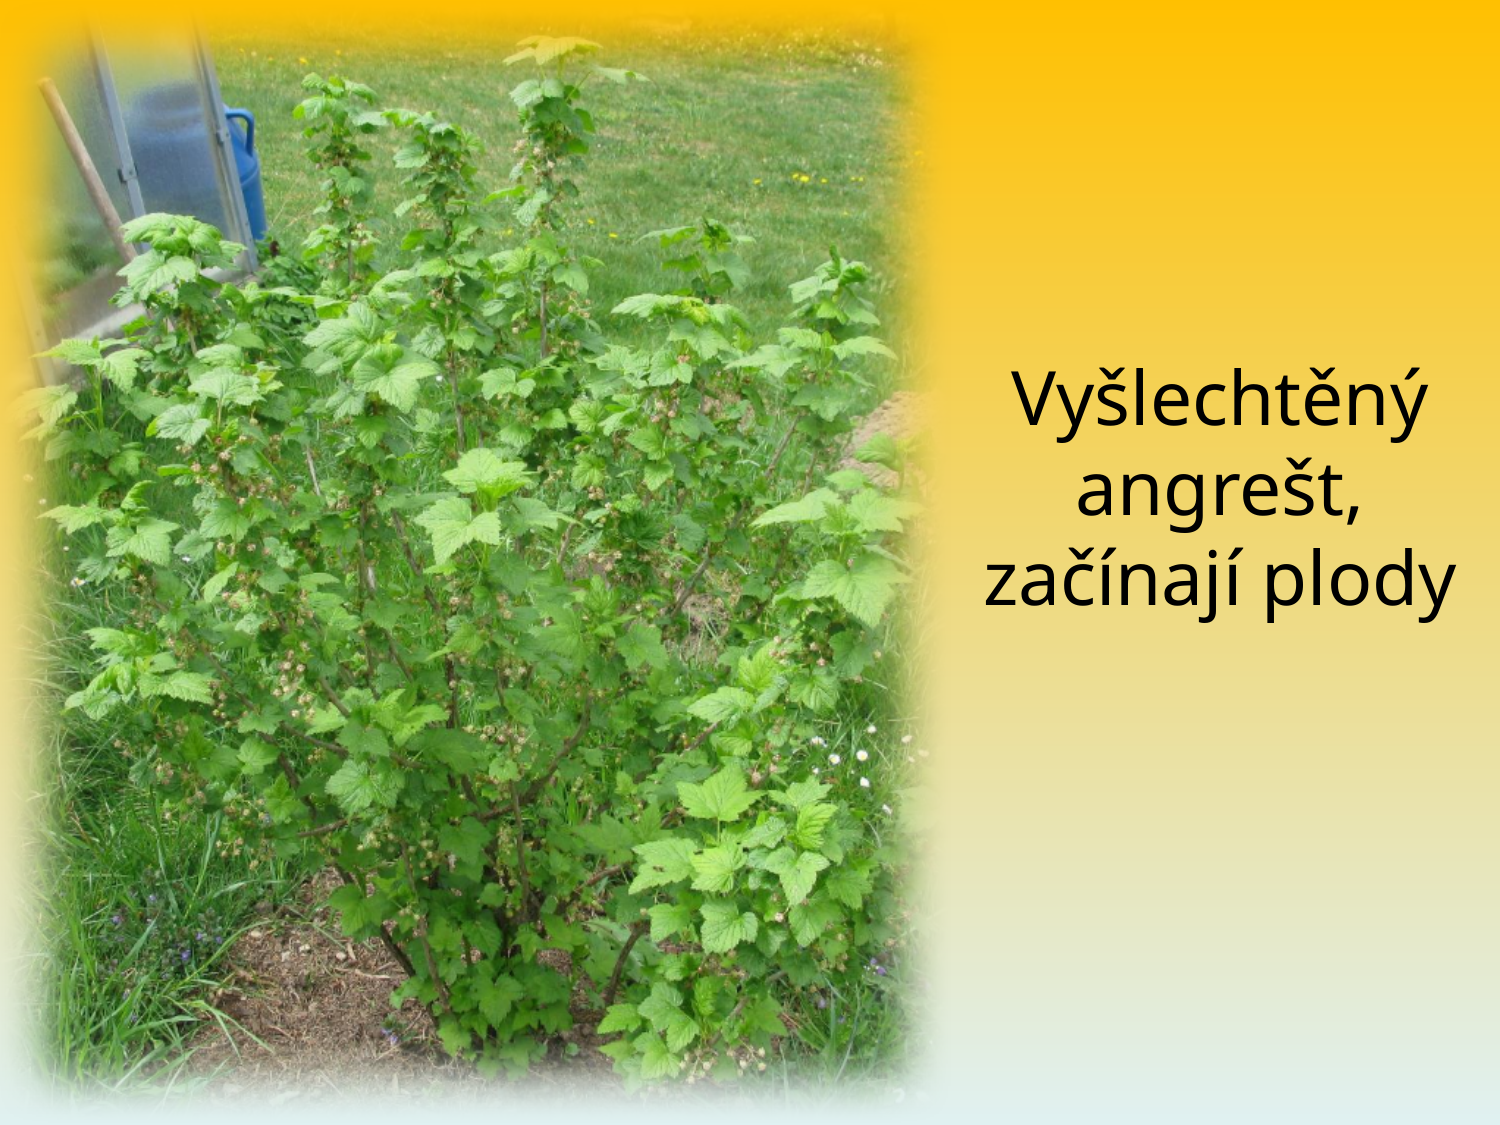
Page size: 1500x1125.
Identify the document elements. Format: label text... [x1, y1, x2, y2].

title Vyšlechtěný angrešt, začínají plody [957, 44, 1488, 926]
picture [0, 0, 954, 1125]
